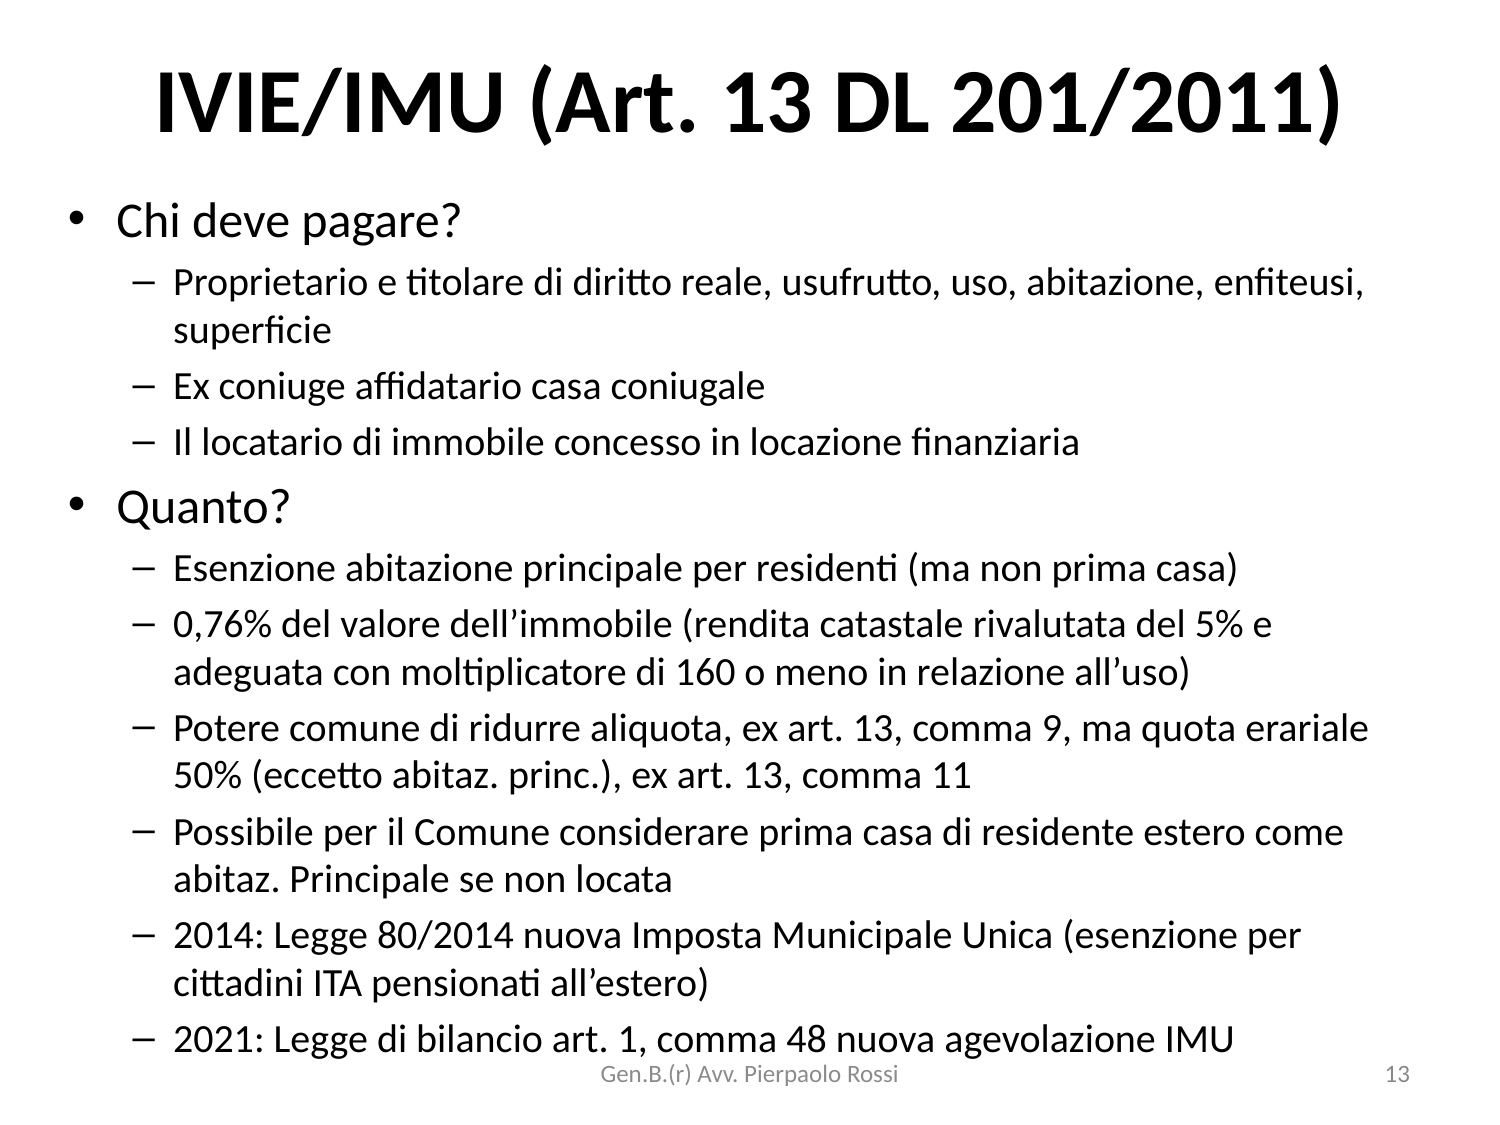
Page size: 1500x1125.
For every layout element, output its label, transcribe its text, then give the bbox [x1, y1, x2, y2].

title IVIE/IMU (Art. 13 DL 201/2011) [75, 1, 1425, 180]
footer Gen.B.(r) Avv. Pierpaolo Rossi [512, 1042, 988, 1103]
slide_number 13 [1074, 1076, 1425, 1103]
list Chi deve pagare? Proprietario e titolare di diritto reale, usufrutto, uso, abitazione, enfiteusi, superficie Ex coniuge affidatario casa coniugale Il locatario di immobile concesso in locazione finanziaria Quanto? Esenzione abitazione principale per residenti (ma non prima casa) 0,76% del valore dell’immobile (rendita catastale rivalutata del 5% e adeguata con moltiplicatore di 160 o meno in relazione all’uso) Potere comune di ridurre aliquota, ex art. 13, comma 9, ma quota erariale 50% (eccetto abitaz. princ.), ex art. 13, comma 11 Possibile per il Comune considerare prima casa di residente estero come abitaz. Principale se non locata 2014: Legge 80/2014 nuova Imposta Municipale Unica (esenzione per cittadini ITA pensionati all’estero) 2021: Legge di bilancio art. 1, comma 48 nuova agevolazione IMU [52, 180, 1448, 1076]
